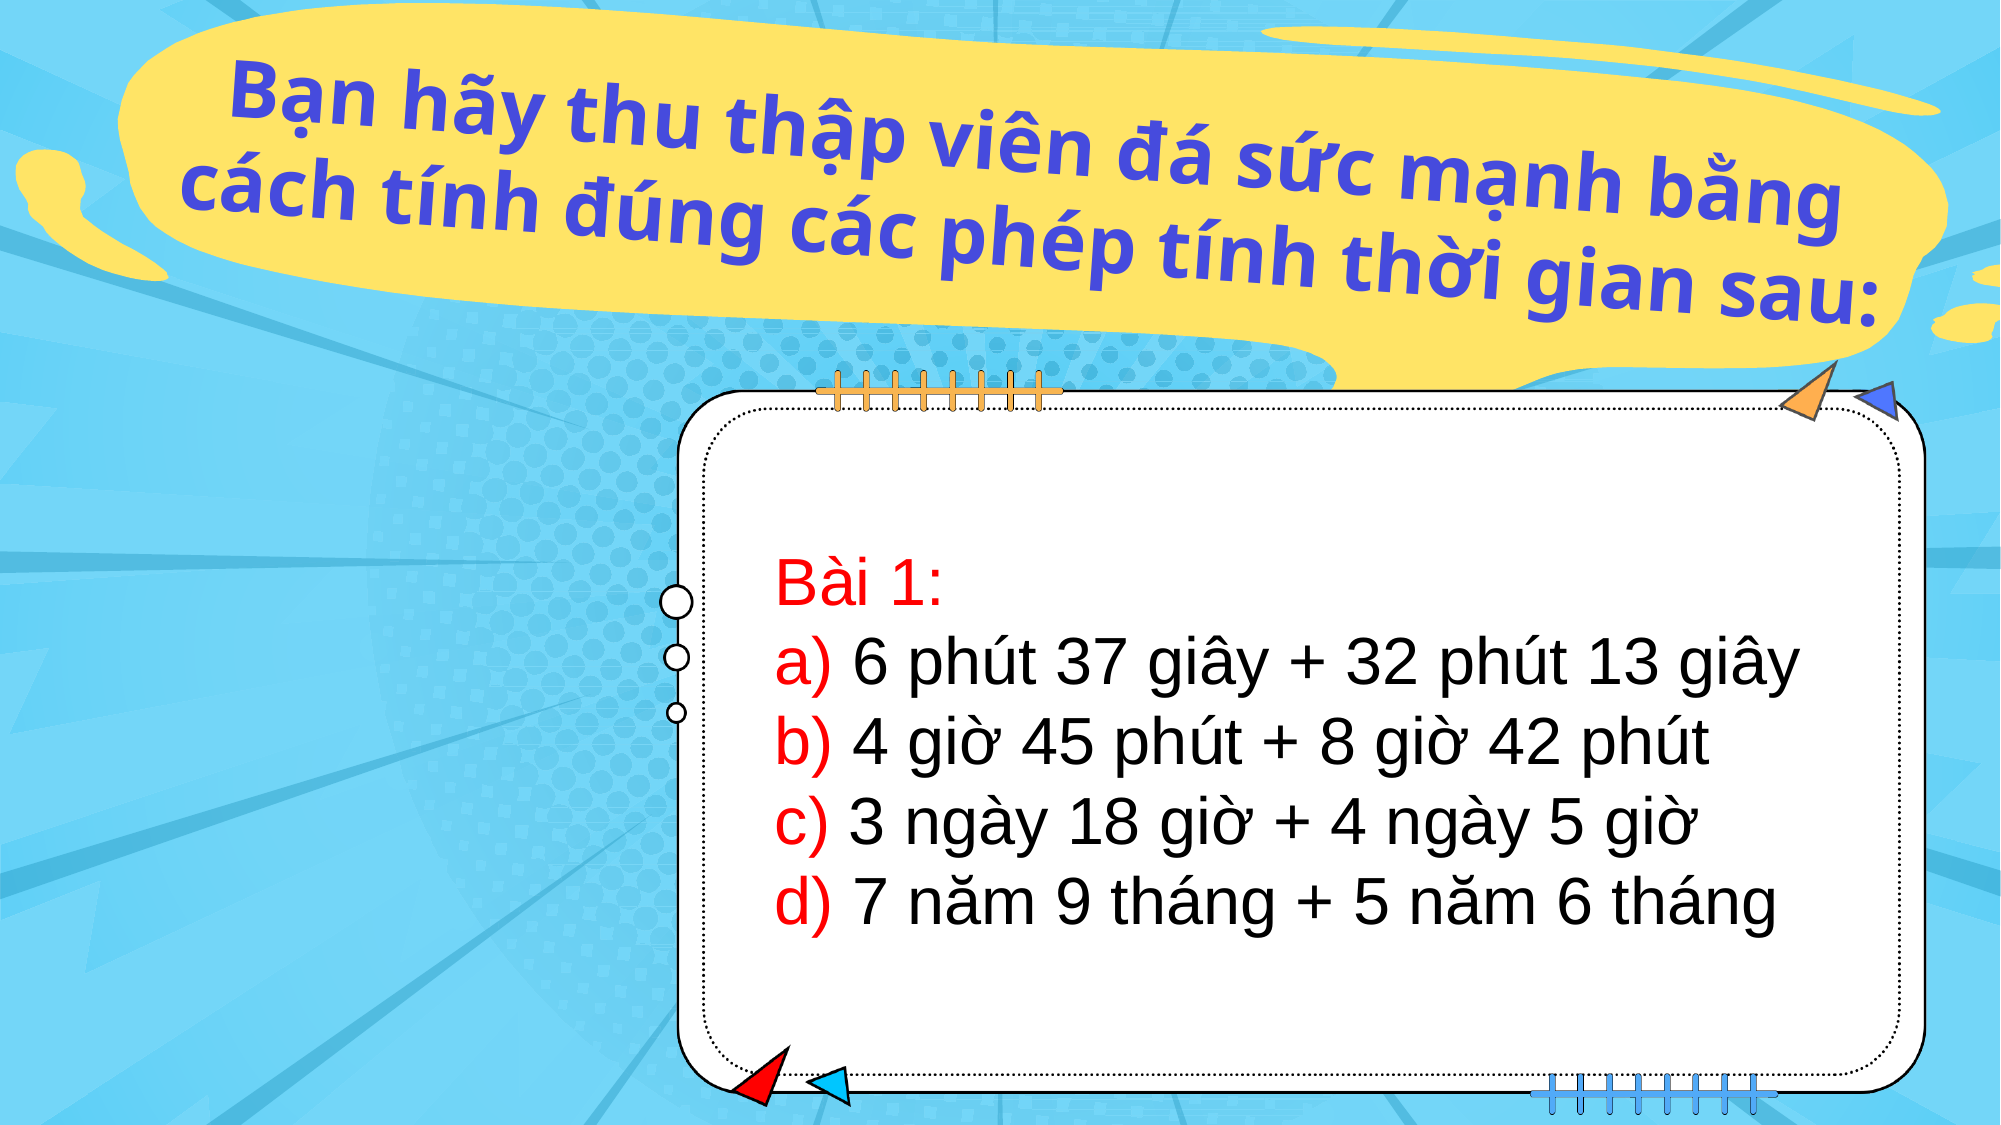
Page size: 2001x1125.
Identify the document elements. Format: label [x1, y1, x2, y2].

text_box [16, 0, 2000, 404]
text_box [635, 299, 2000, 1125]
